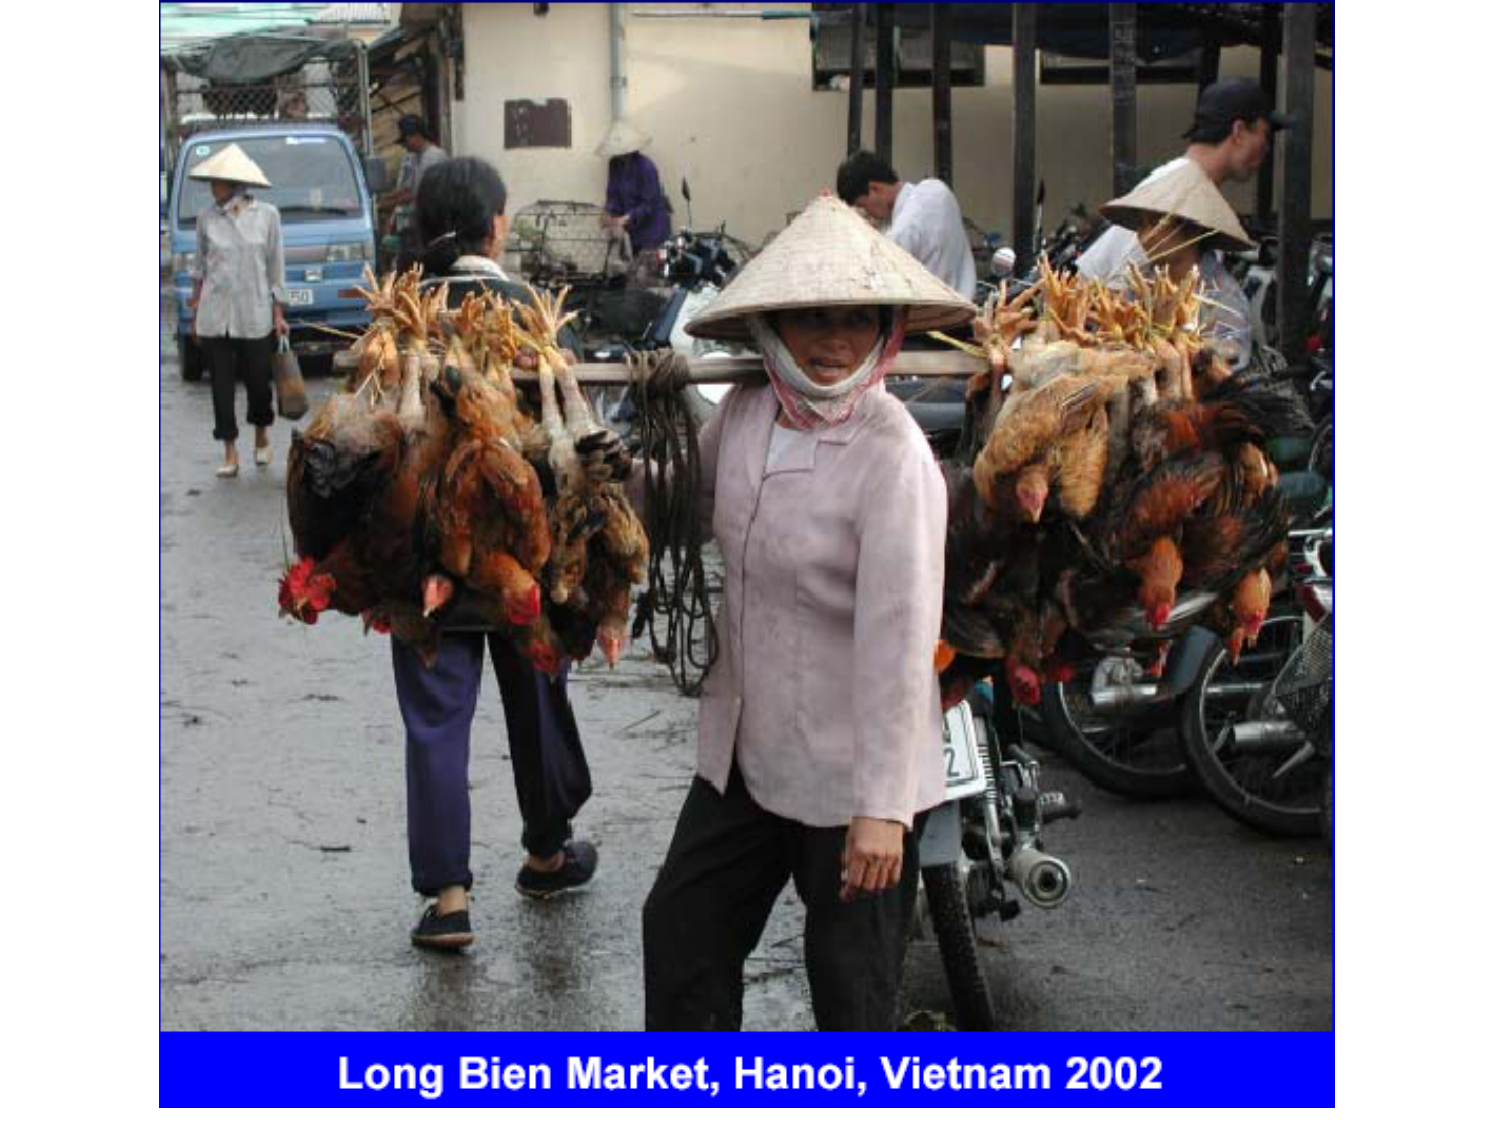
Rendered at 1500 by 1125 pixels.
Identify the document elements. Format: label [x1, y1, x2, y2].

picture [159, 0, 1335, 1108]
